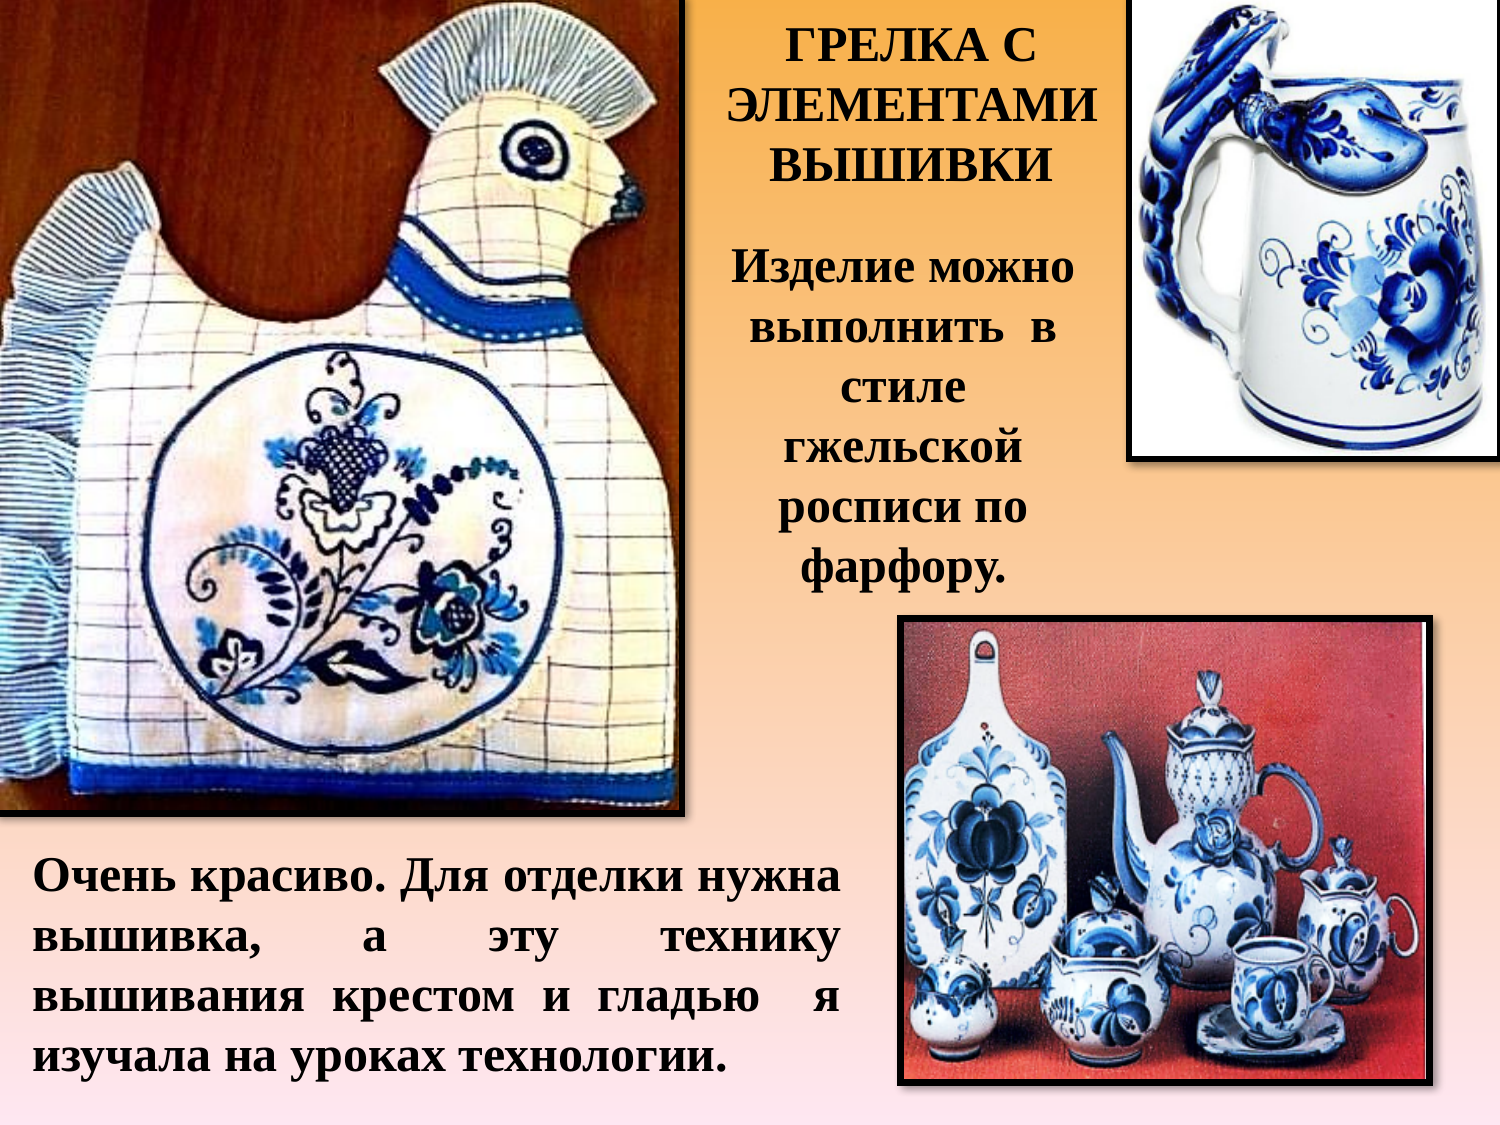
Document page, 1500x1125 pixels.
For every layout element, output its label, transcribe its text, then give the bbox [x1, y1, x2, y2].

text_box Изделие можно выполнить в стиле гжельской росписи по фарфору. [700, 225, 1107, 600]
text_box Очень красиво. Для отделки нужна вышивка, а эту технику вышивания крестом и гладью я изучала на уроках технологии. [17, 834, 857, 1089]
title Грелка с элементами вышивки [695, 19, 1124, 185]
picture [0, 0, 680, 811]
picture [903, 621, 1427, 1080]
picture [1131, 0, 1498, 457]
